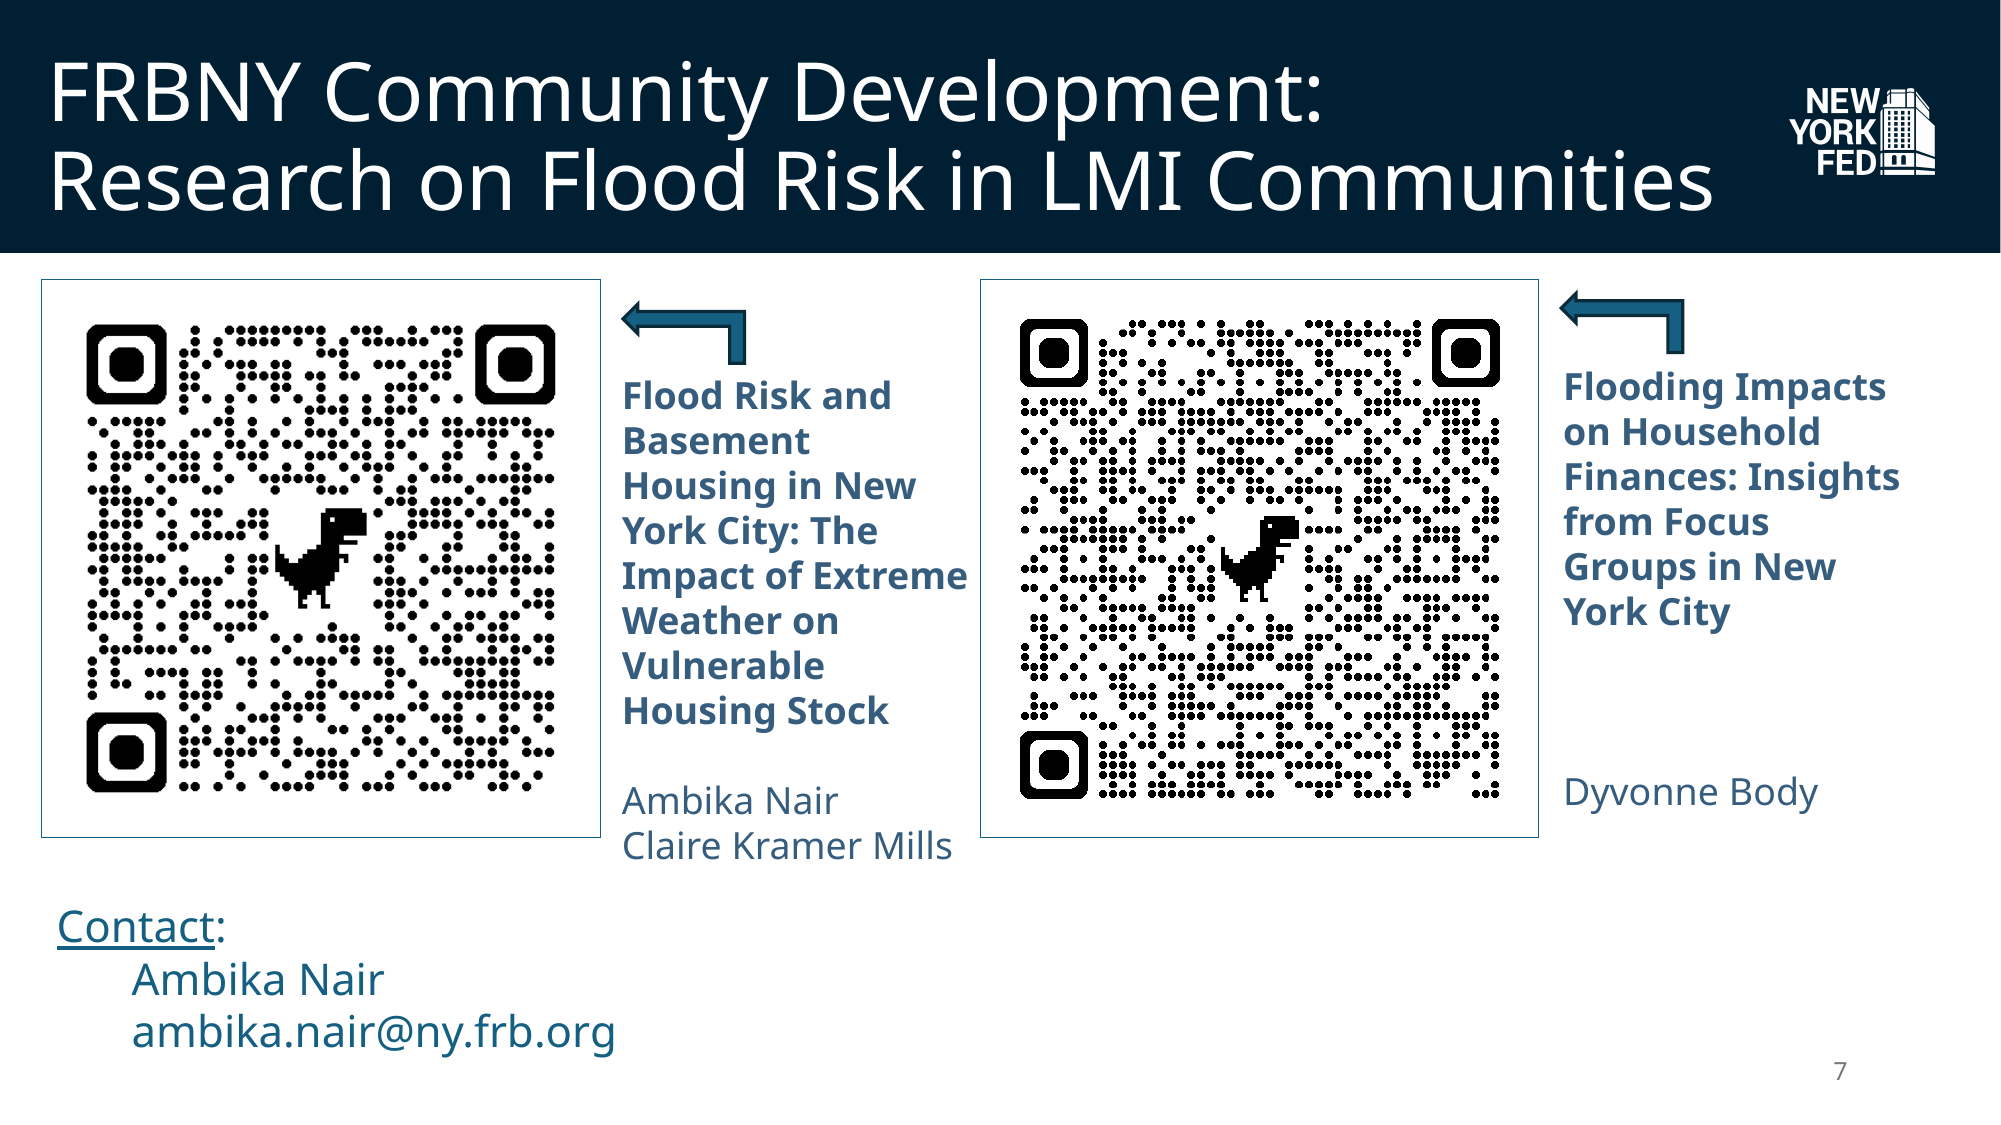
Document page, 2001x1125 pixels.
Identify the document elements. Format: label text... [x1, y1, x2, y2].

picture [0, 0, 2001, 254]
picture [41, 279, 601, 839]
picture [979, 279, 1540, 839]
text_box Contact: Ambika Nair ambika.nair@ny.frb.org [41, 891, 1972, 1064]
text_box Flood Risk and Basement Housing in New York City: The Impact of Extreme Weather on Vulnerable Housing Stock Ambika Nair Claire Kramer Mills [607, 364, 984, 874]
text_box [620, 300, 747, 365]
slide_number 7 [1412, 1064, 1863, 1103]
text_box [1559, 289, 1685, 355]
text_box Flooding Impacts on Household Finances: Insights from Focus Groups in New York City Dyvonne Body [1548, 356, 1925, 821]
